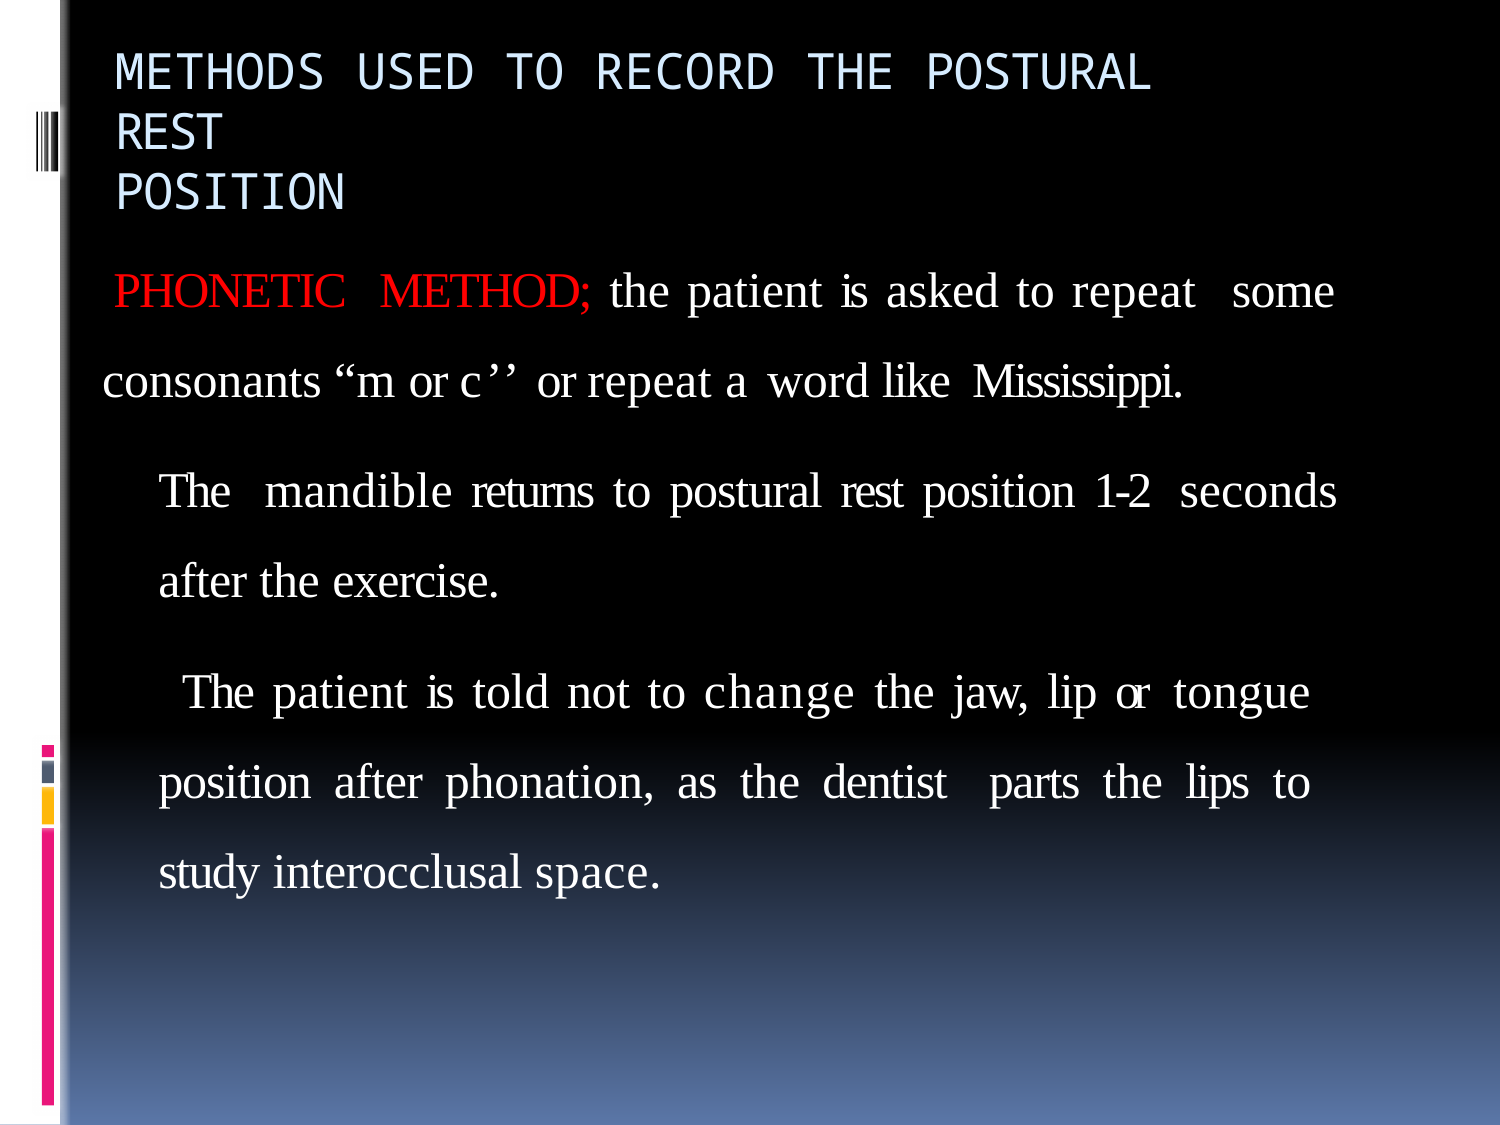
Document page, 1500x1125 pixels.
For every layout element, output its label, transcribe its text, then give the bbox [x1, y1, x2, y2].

text_box PHONETIC METHOD; the patient is asked to repeat some consonants “m or c’’ or repeat a word like Mississippi.  The mandible returns to postural rest position 1-2 seconds after the exercise.  The patient is told not to change the jaw, lip or tongue position after phonation, as the dentist parts the lips to study interocclusal space. [99, 224, 1339, 899]
title METHODS USED TO RECORD THE POSTURAL REST POSITION [112, 37, 1237, 224]
